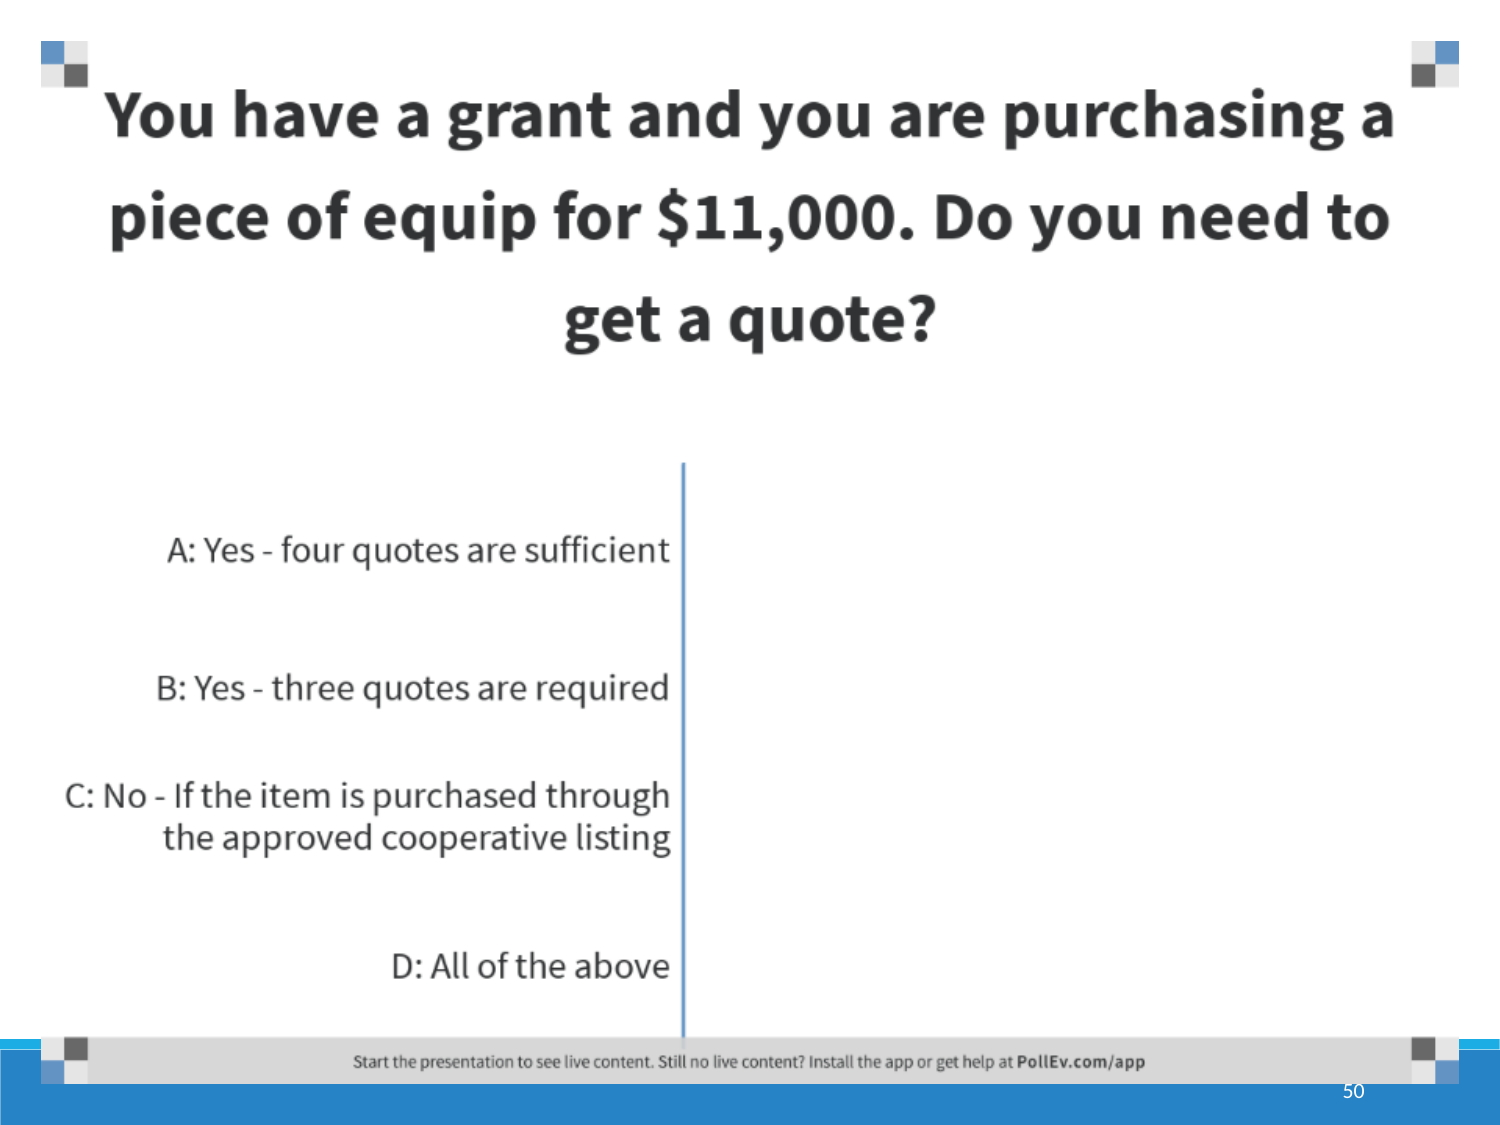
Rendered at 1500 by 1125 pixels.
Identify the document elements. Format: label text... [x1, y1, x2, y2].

slide_number 50 [1218, 1091, 1380, 1120]
picture [41, 41, 1459, 1084]
